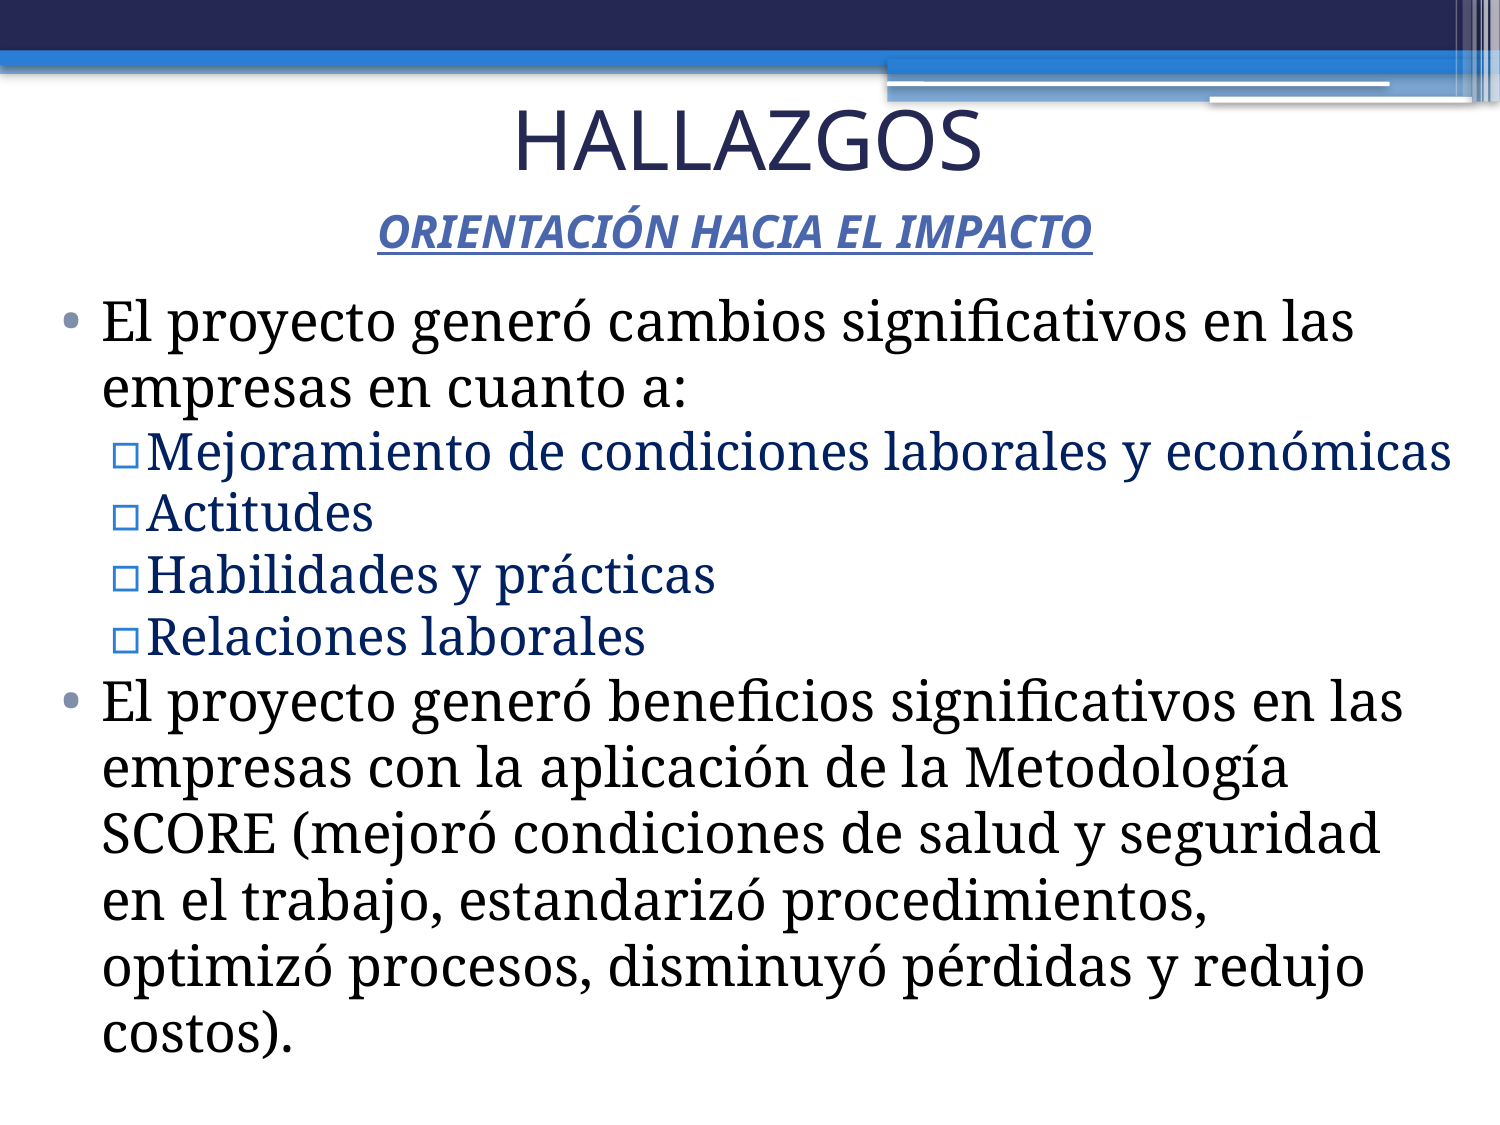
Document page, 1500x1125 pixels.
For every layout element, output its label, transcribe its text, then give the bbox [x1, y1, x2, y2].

title HALLAZGOS [73, 66, 1424, 194]
list El proyecto generó cambios significativos en las empresas en cuanto a: Mejoramiento de condiciones laborales y económicas Actitudes Habilidades y prácticas Relaciones laborales El proyecto generó beneficios significativos en las empresas con la aplicación de la Metodología SCORE (mejoró condiciones de salud y seguridad en el trabajo, estandarizó procedimientos, optimizó procesos, disminuyó pérdidas y redujo costos). [29, 278, 1471, 1094]
text_box ORIENTACIÓN HACIA EL IMPACTO [0, 194, 1471, 265]
